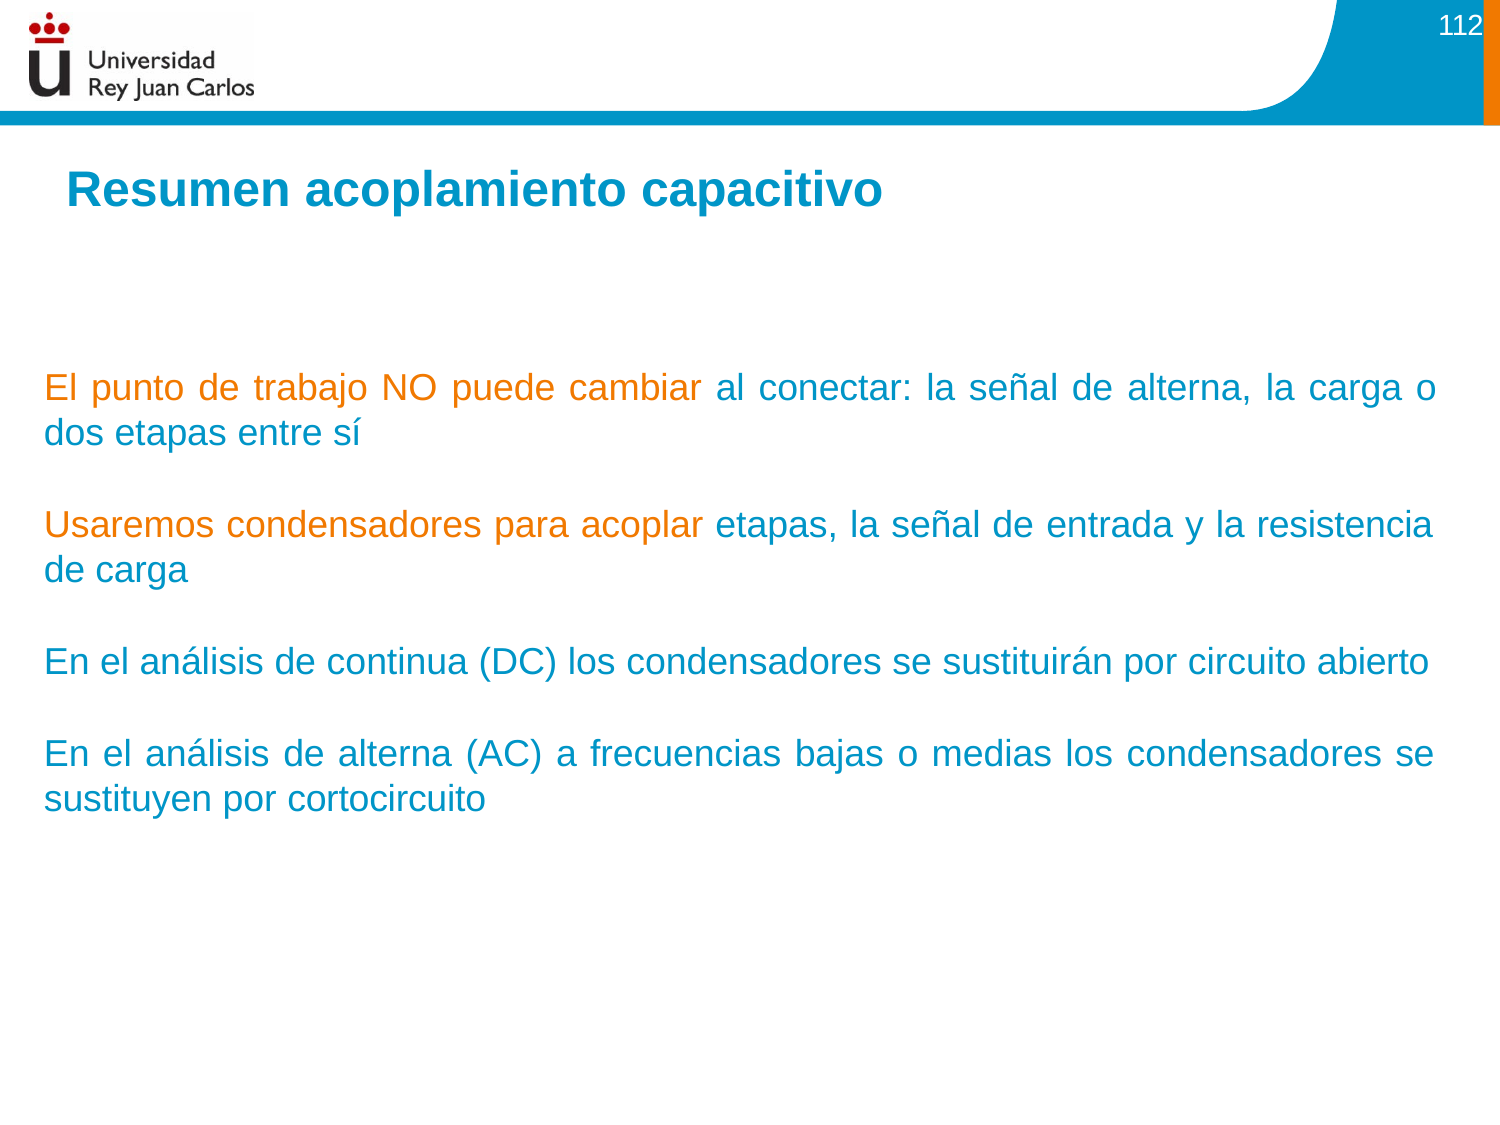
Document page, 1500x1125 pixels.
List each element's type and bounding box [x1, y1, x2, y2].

picture [29, 12, 254, 101]
title [66, 141, 1434, 345]
text_box [1436, 4, 1487, 42]
text_box [41, 361, 1446, 819]
